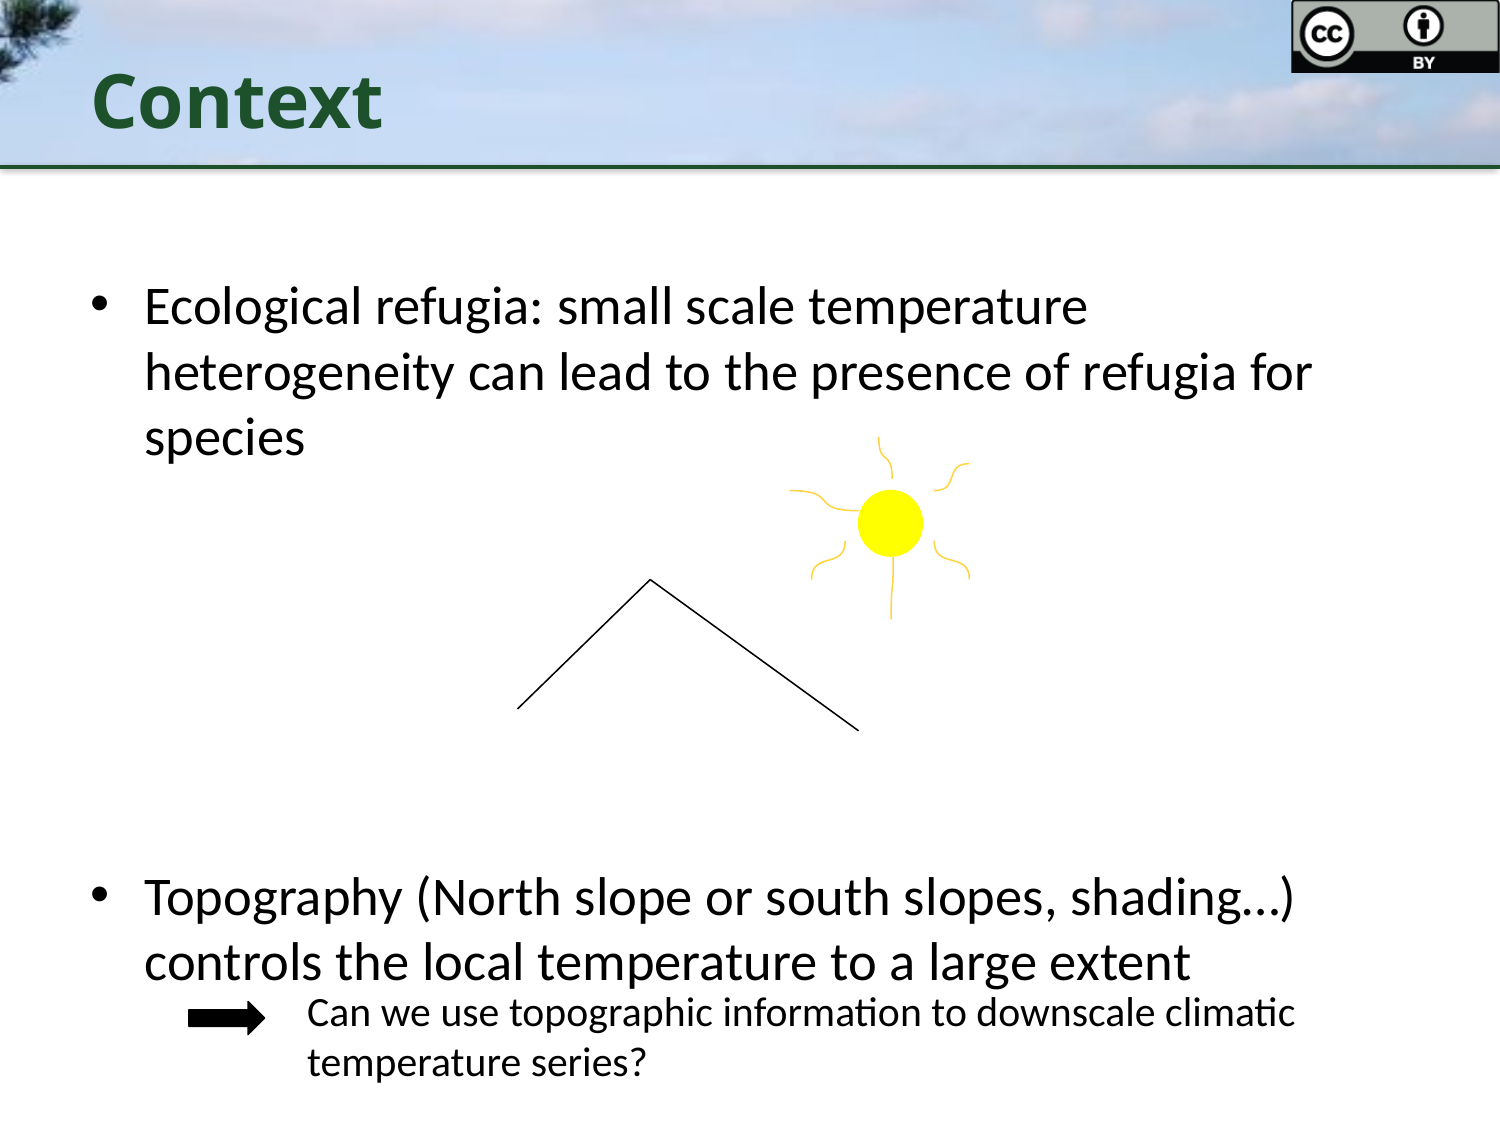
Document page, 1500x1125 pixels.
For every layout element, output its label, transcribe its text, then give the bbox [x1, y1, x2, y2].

text_box Can we use topographic information to downscale climatic temperature series? [292, 977, 1313, 1093]
picture [0, 0, 1500, 165]
text_box [188, 1001, 265, 1035]
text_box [649, 579, 859, 731]
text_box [789, 436, 970, 620]
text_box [517, 579, 647, 710]
title Context [75, 45, 1425, 152]
list Ecological refugia: small scale temperature heterogeneity can lead to the presence of refugia for species Topography (North slope or south slopes, shading…) controls the local temperature to a large extent [75, 262, 1425, 1005]
